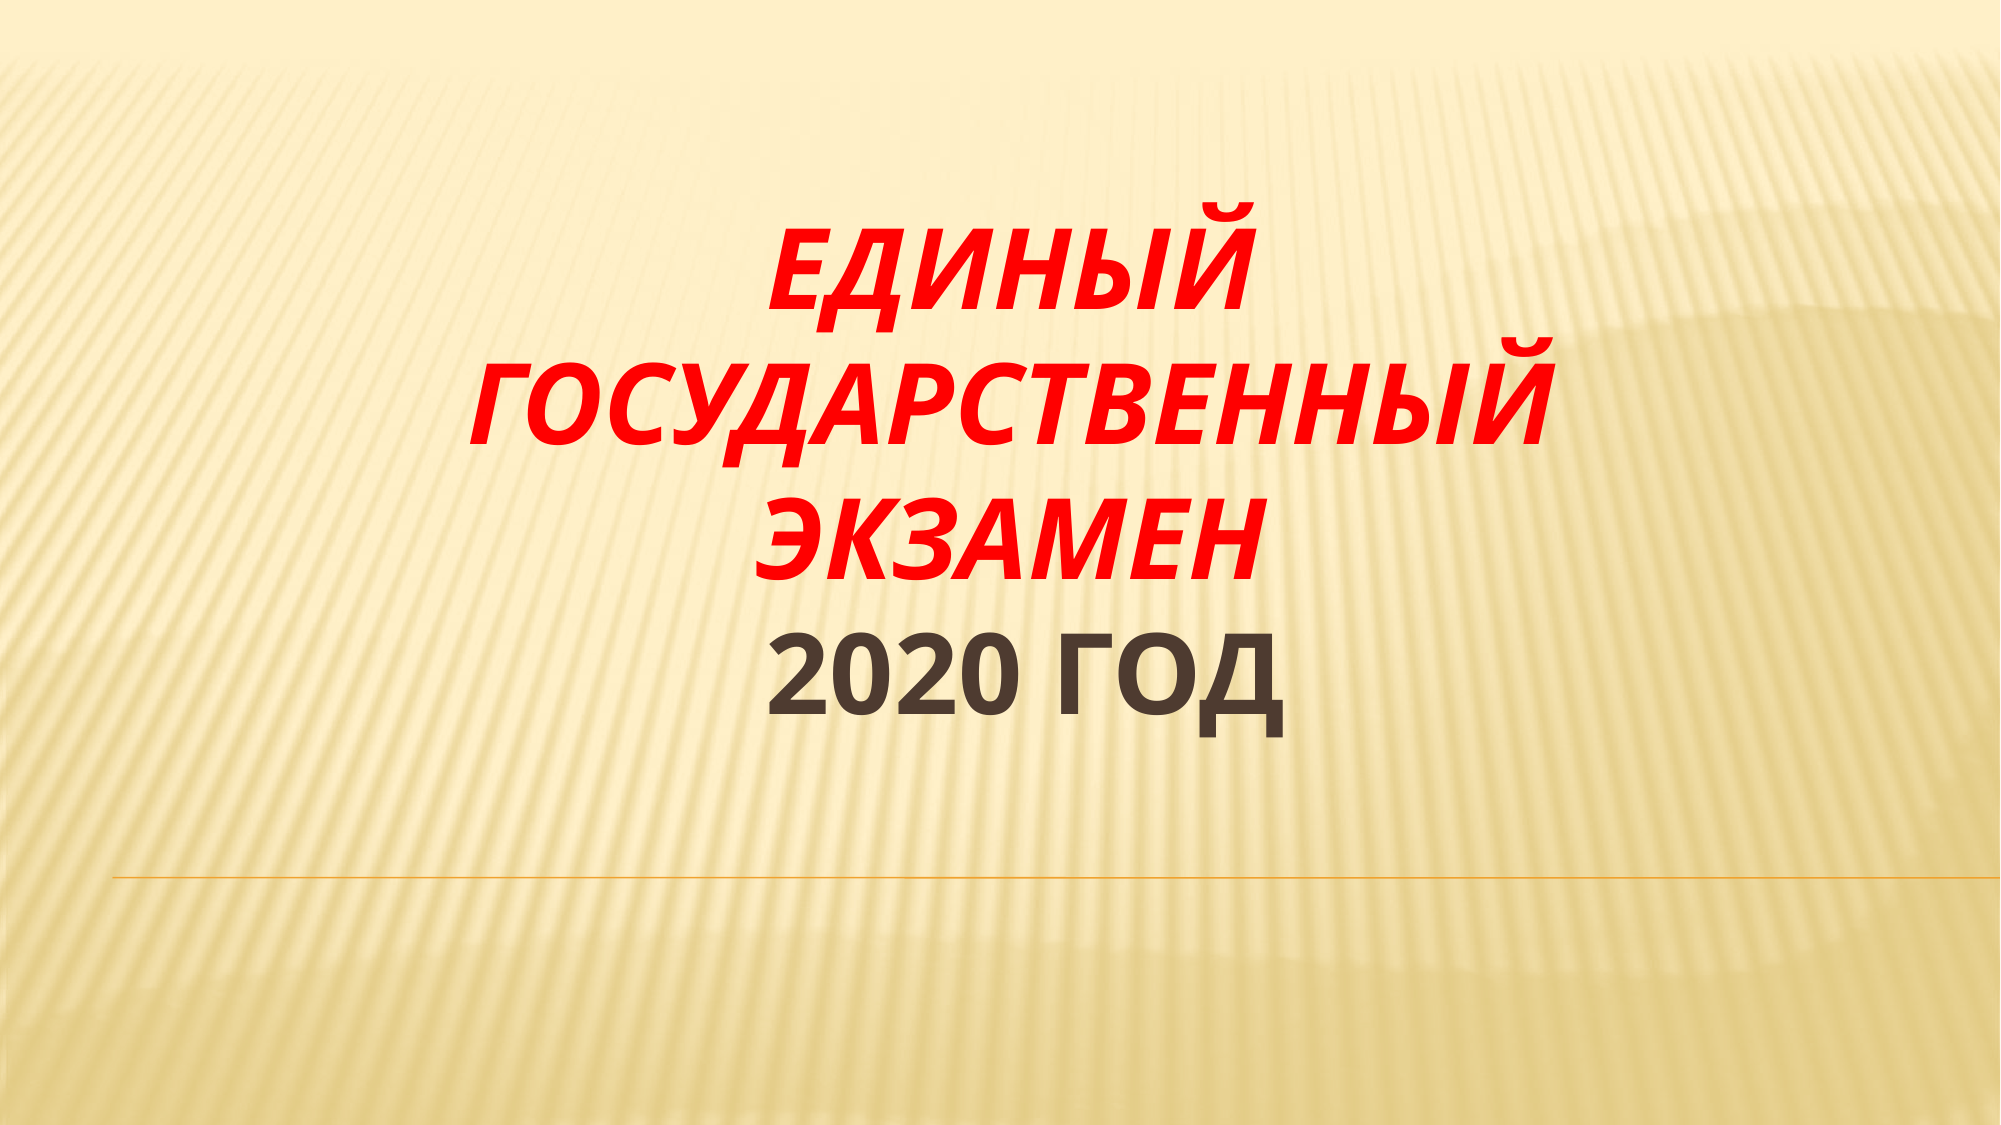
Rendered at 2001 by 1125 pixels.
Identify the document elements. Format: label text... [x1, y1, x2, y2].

title единый государственный экзамен 2020 год [373, 54, 1649, 1047]
